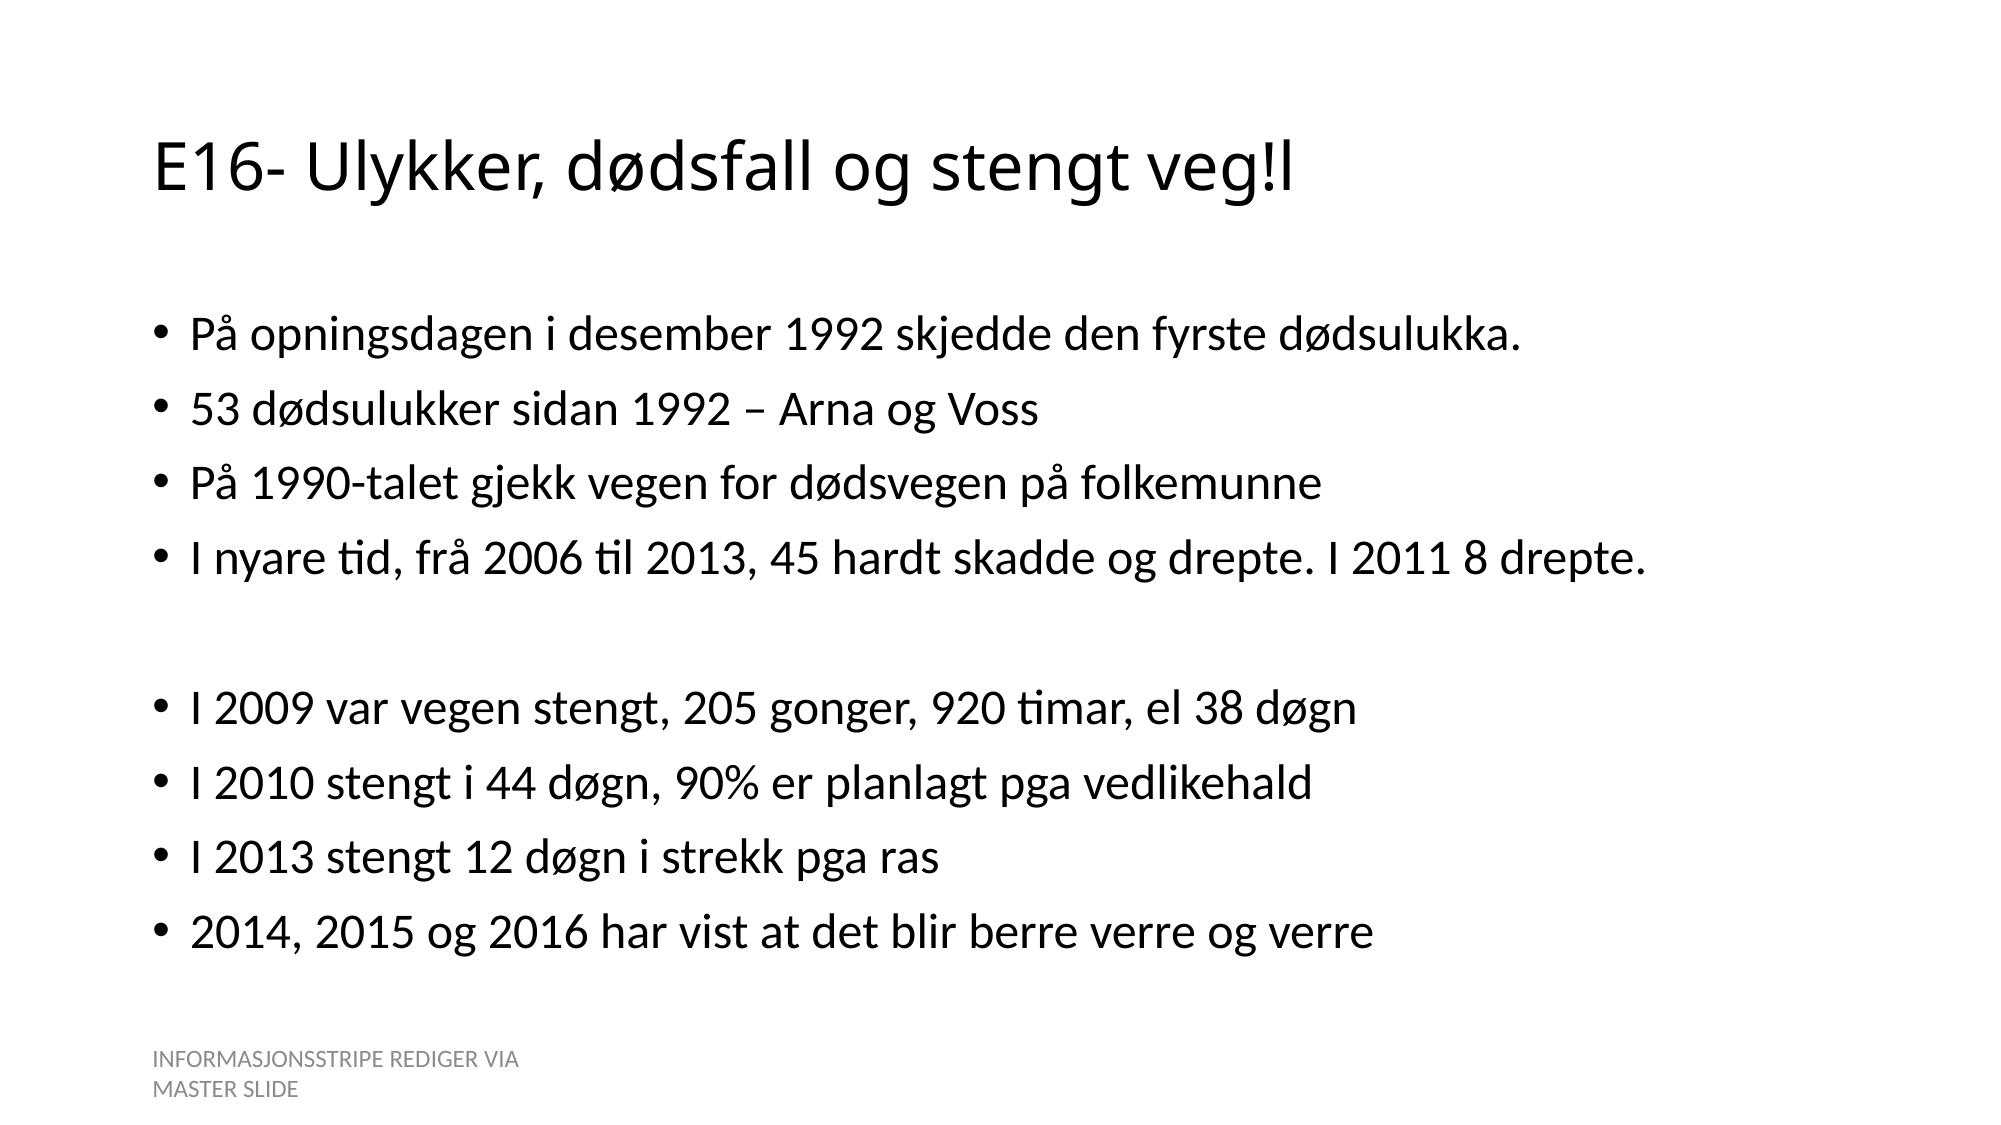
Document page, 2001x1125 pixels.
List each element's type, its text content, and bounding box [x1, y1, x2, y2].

slide_number INFORMASJONSSTRIPE REDIGER VIA MASTER SLIDE [137, 1042, 588, 1103]
title E16- Ulykker, dødsfall og stengt veg!l [137, 59, 1863, 278]
list På opningsdagen i desember 1992 skjedde den fyrste dødsulukka. 53 dødsulukker sidan 1992 – Arna og Voss På 1990-talet gjekk vegen for dødsvegen på folkemunne I nyare tid, frå 2006 til 2013, 45 hardt skadde og drepte. I 2011 8 drepte. I 2009 var vegen stengt, 205 gonger, 920 timar, el 38 døgn I 2010 stengt i 44 døgn, 90% er planlagt pga vedlikehald I 2013 stengt 12 døgn i strekk pga ras 2014, 2015 og 2016 har vist at det blir berre verre og verre [137, 299, 1863, 1014]
